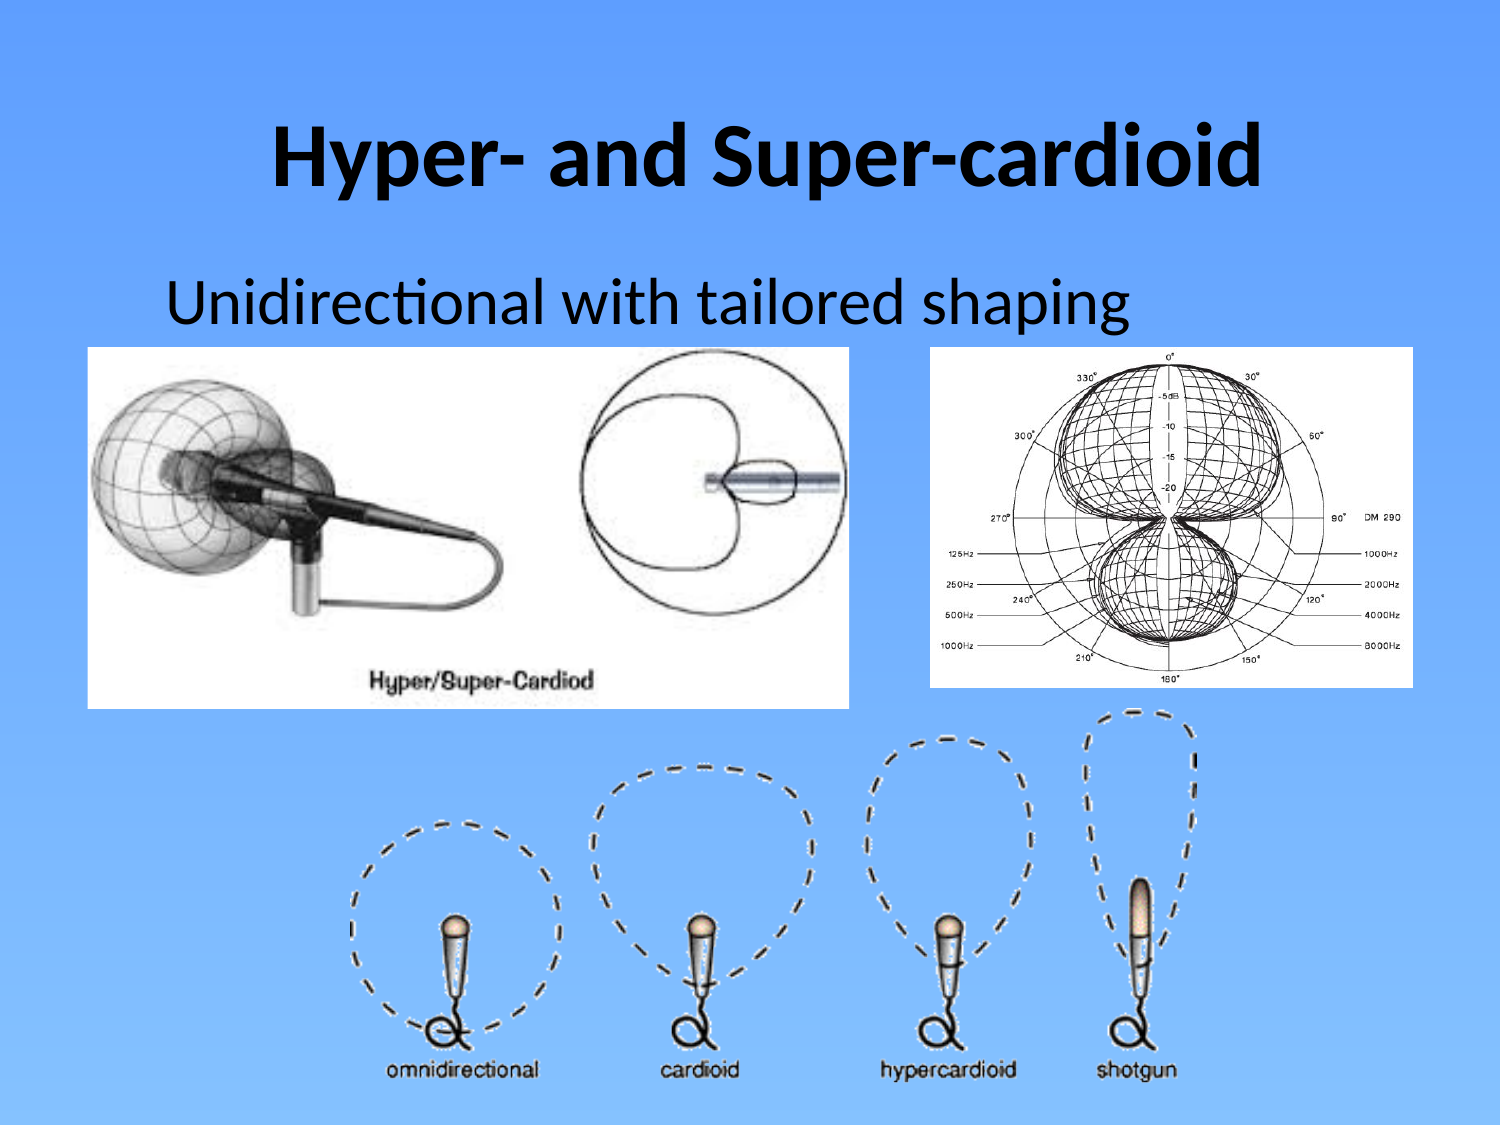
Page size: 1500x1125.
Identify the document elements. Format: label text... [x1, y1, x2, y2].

picture [87, 347, 1197, 1101]
subtitle Unidirectional with tailored shaping [150, 249, 1400, 1000]
picture [929, 347, 1413, 689]
title Hyper- and Super-cardioid [87, 87, 1450, 213]
